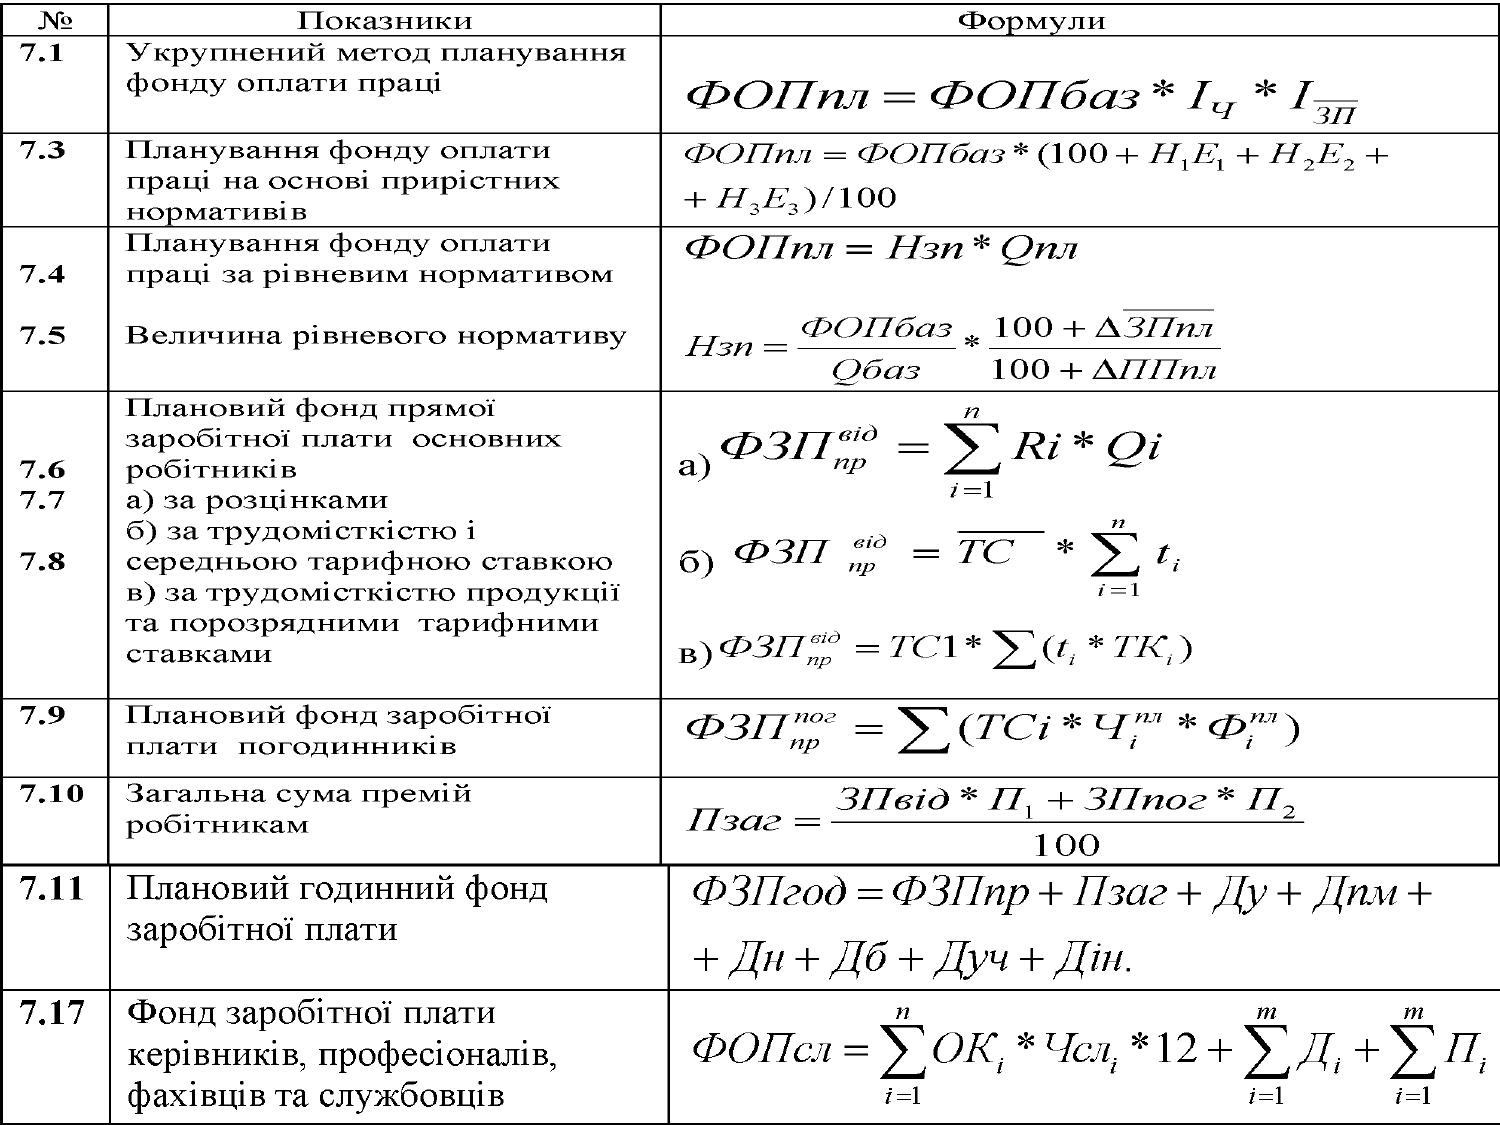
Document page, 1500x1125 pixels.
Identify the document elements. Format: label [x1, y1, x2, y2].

picture [0, 864, 1500, 1125]
list [0, 2, 1500, 863]
